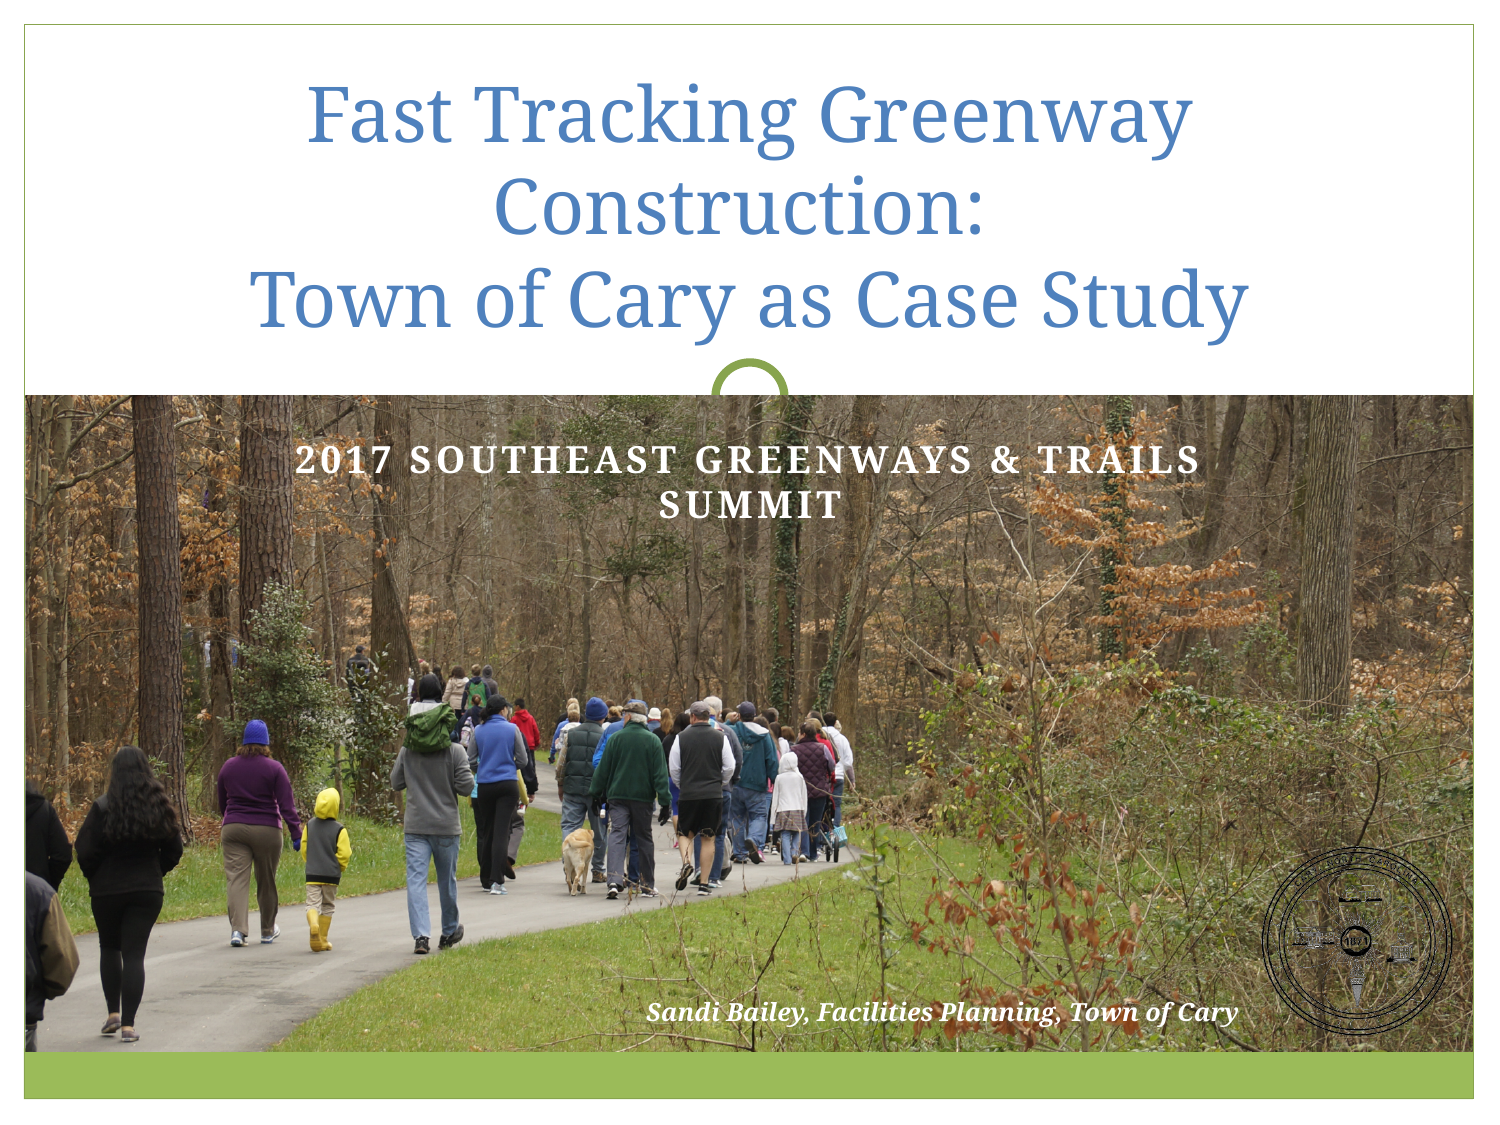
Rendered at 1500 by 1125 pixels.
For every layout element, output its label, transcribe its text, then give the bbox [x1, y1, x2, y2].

title Fast Tracking Greenway Construction: Town of Cary as Case Study [111, 61, 1388, 351]
picture [25, 395, 1474, 1052]
